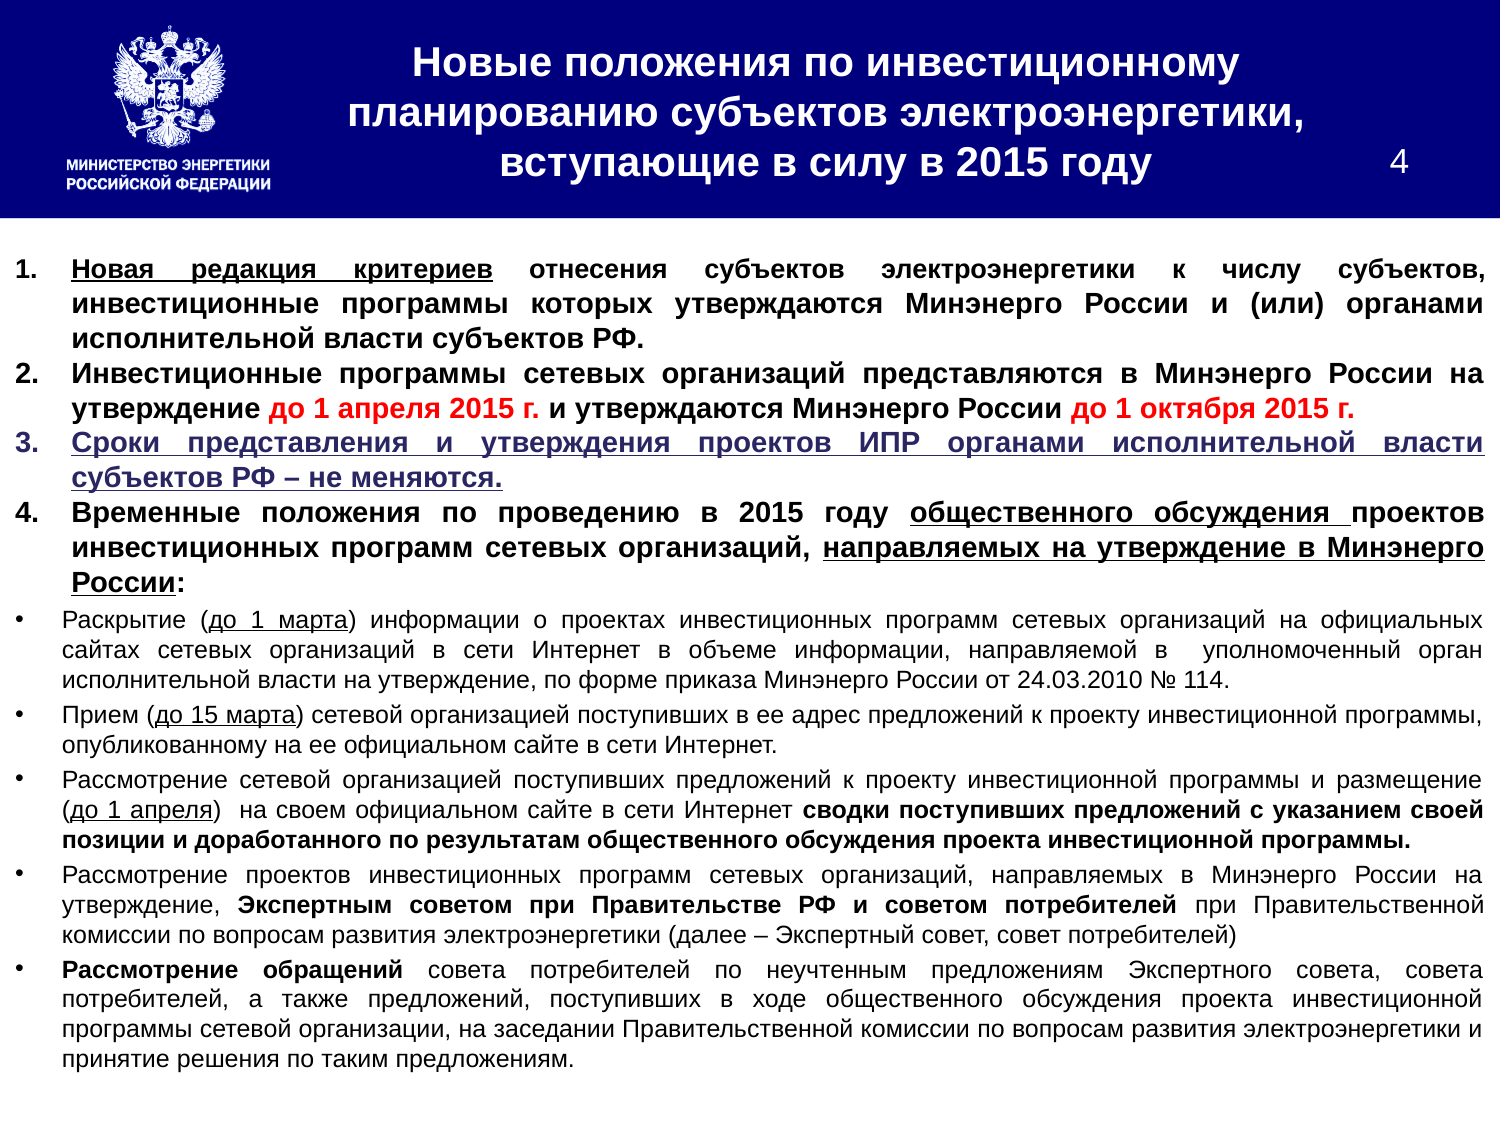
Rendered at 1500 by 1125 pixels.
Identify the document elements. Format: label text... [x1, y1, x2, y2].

text_box [1179, 756, 1375, 961]
title Новые положения по инвестиционному планированию субъектов электроэнергетики, вступающие в силу в 2015 году [277, 27, 1375, 216]
picture [0, 0, 1500, 244]
list Новая редакция критериев отнесения субъектов электроэнергетики к числу субъектов, инвестиционные программы которых утверждаются Минэнерго России и (или) органами исполнительной власти субъектов РФ. Инвестиционные программы сетевых организаций представляются в Минэнерго России на утверждение до 1 апреля 2015 г. и утверждаются Минэнерго России до 1 октября 2015 г. Сроки представления и утверждения проектов ИПР органами исполнительной власти субъектов РФ – не меняются. Временные положения по проведению в 2015 году общественного обсуждения проектов инвестиционных программ сетевых организаций, направляемых на утверждение в Минэнерго России: Раскрытие (до 1 марта) информации о проектах инвестиционных программ сетевых организаций на официальных сайтах сетевых организаций в сети Интернет в объеме информации, направляемой в уполномоченный орган исполнительной власти на утверждение, по форме приказа Минэнерго России от 24.03.2010 № 114. Прием (до 15 марта) сетевой организацией поступивших в ее адрес предложений к проекту инвестиционной программы, опубликованному на ее официальном сайте в сети Интернет. Рассмотрение сетевой организацией поступивших предложений к проекту инвестиционной программы и размещение (до 1 апреля) на своем официальном сайте в сети Интернет сводки поступивших предложений с указанием своей позиции и доработанного по результатам общественного обсуждения проекта инвестиционной программы. Рассмотрение проектов инвестиционных программ сетевых организаций, направляемых в Минэнерго России на утверждение, Экспертным советом при Правительстве РФ и советом потребителей при Правительственной комиссии по вопросам развития электроэнергетики (далее – Экспертный совет, совет потребителей) Рассмотрение обращений совета потребителей по неучтенным предложениям Экспертного совета, совета потребителей, а также предложений, поступивших в ходе общественного обсуждения проекта инвестиционной программы сетевой организации, на заседании Правительственной комиссии по вопросам развития электроэнергетики и принятие решения по таким предложениям. [0, 244, 1500, 1125]
